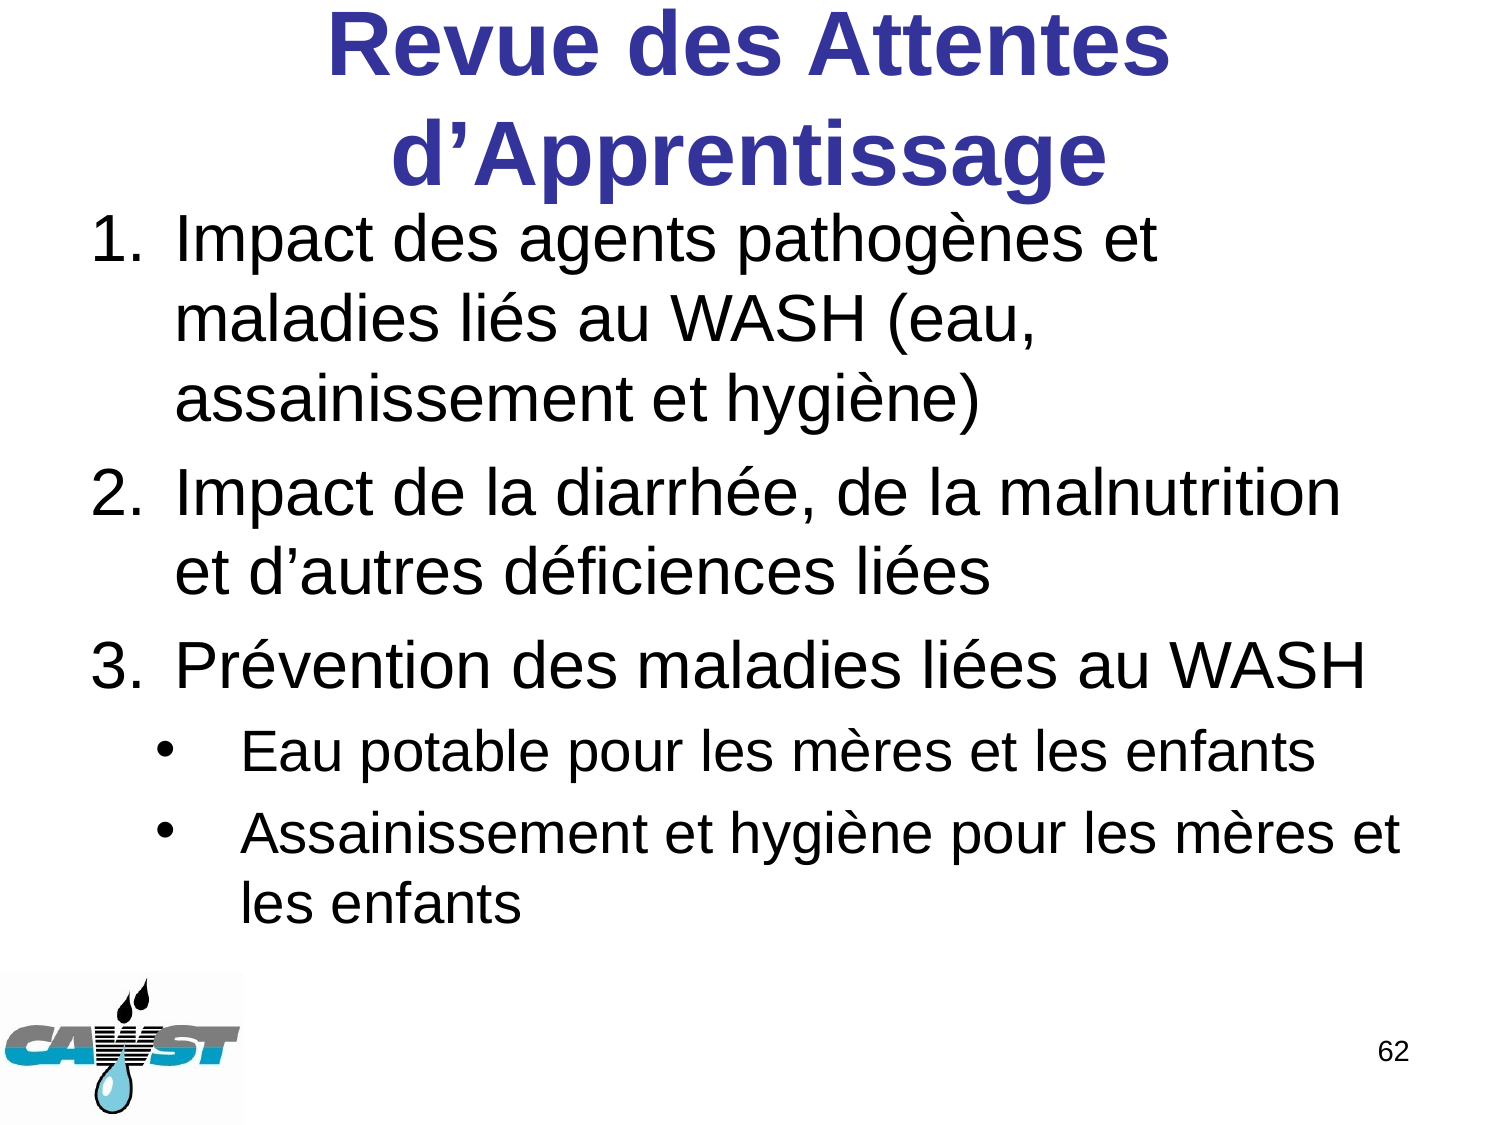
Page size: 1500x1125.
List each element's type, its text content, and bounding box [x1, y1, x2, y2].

list Impact des agents pathogènes et maladies liés au WASH (eau, assainissement et hygiène) Impact de la diarrhée, de la malnutrition et d’autres déficiences liées Prévention des maladies liées au WASH Eau potable pour les mères et les enfants Assainissement et hygiène pour les mères et les enfants [75, 187, 1425, 788]
slide_number 62 [1074, 1024, 1425, 1103]
picture [0, 972, 245, 1125]
title Revue des Attentes d’Apprentissage [75, 0, 1425, 187]
